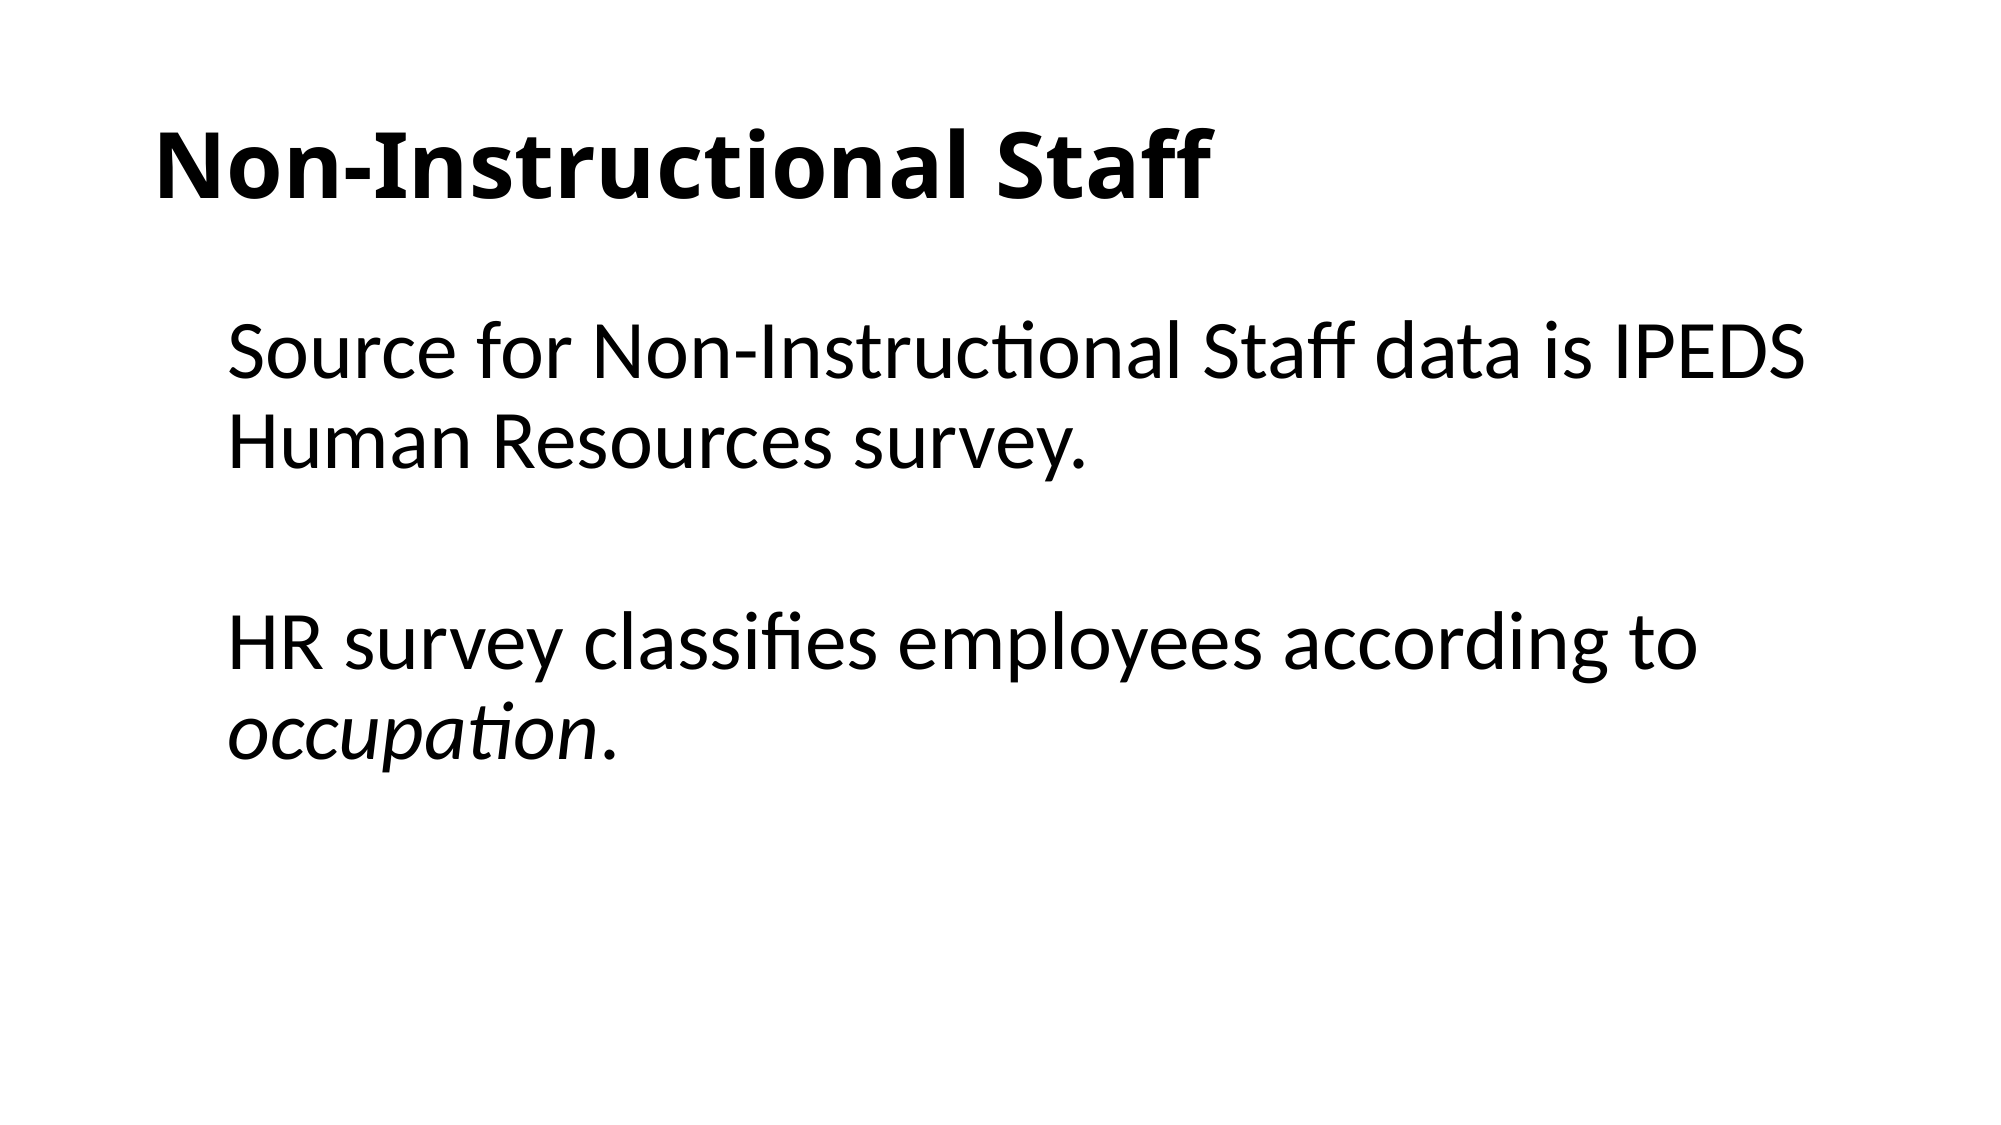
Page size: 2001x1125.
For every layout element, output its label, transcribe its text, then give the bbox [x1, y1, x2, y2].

list Source for Non-Instructional Staff data is IPEDS Human Resources survey. HR survey classifies employees according to occupation. [137, 299, 1863, 1014]
title Non-Instructional Staff [137, 59, 1863, 278]
